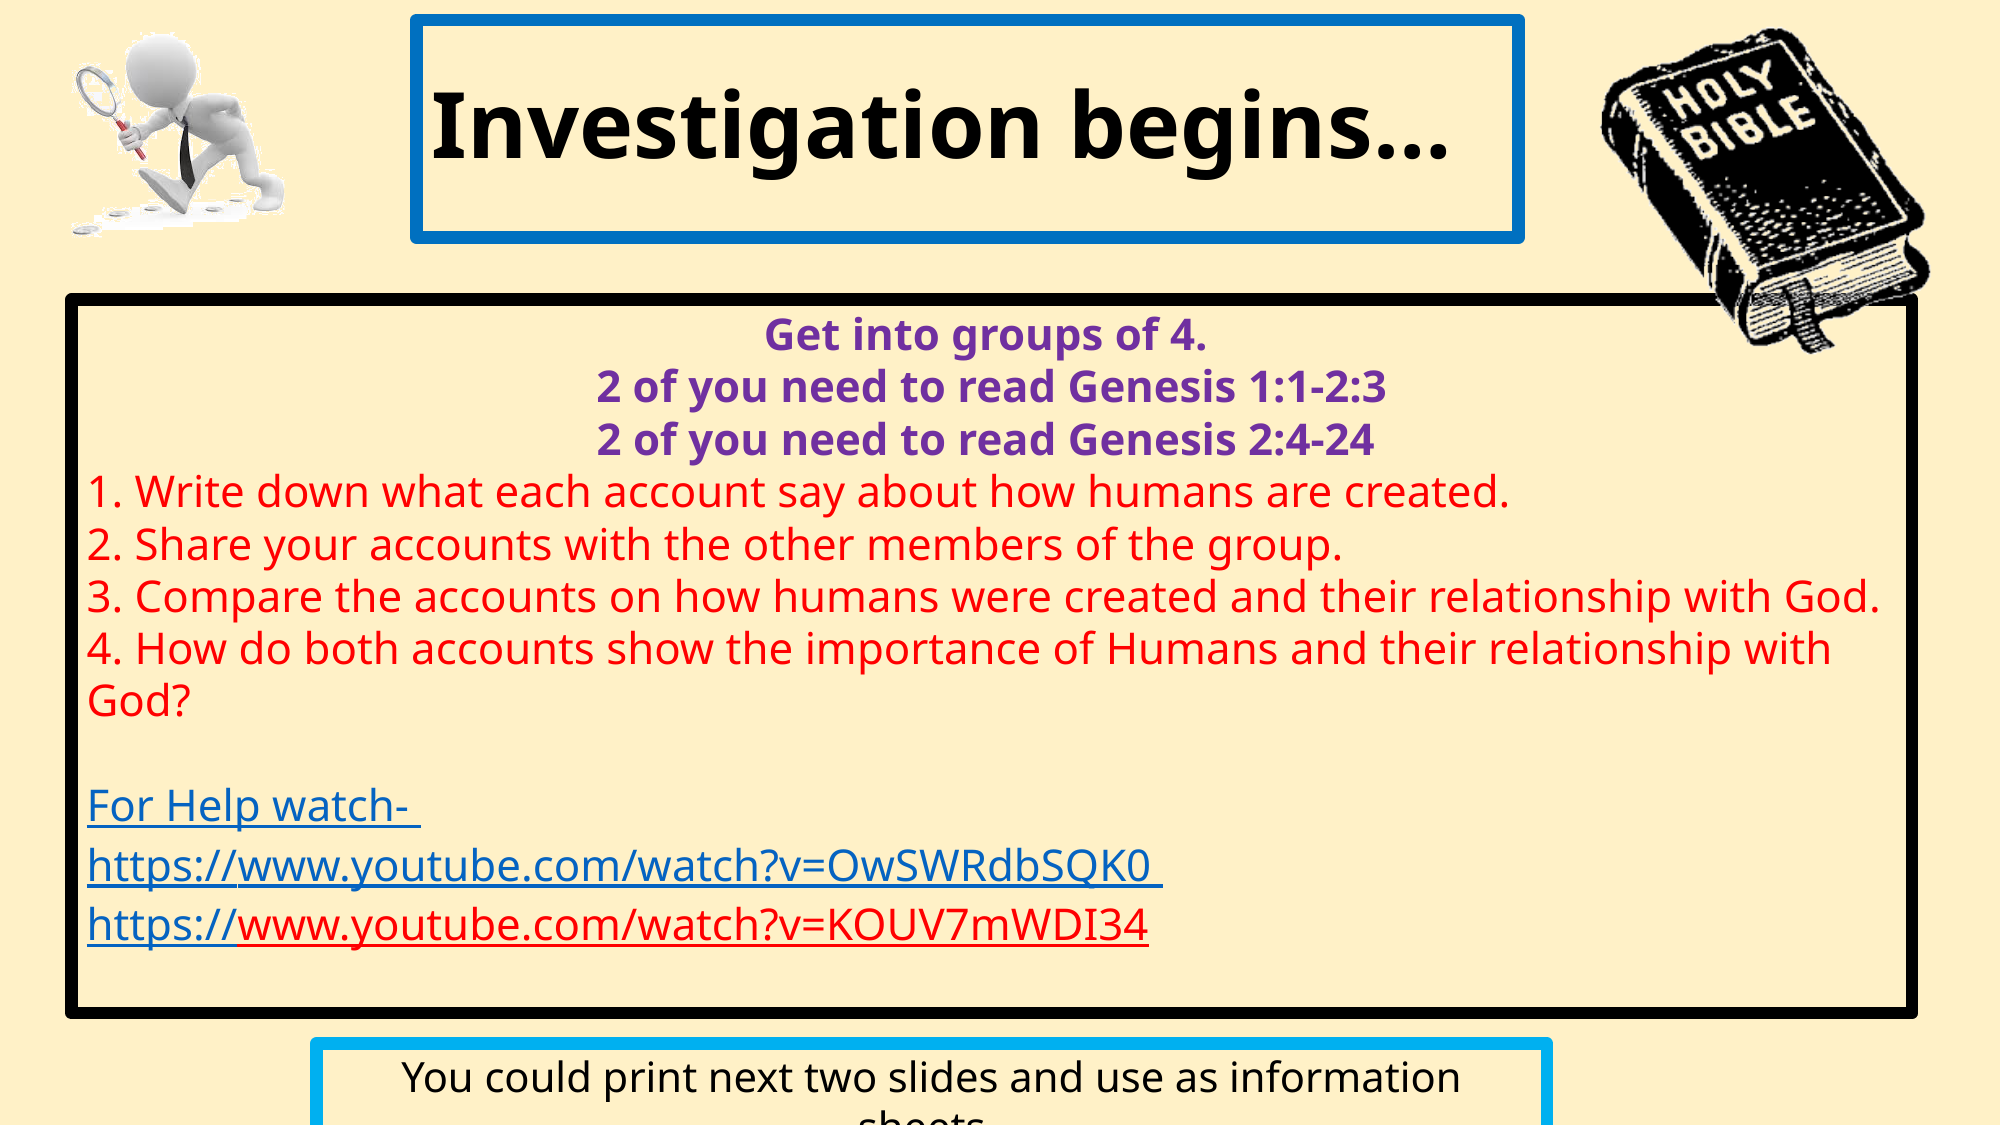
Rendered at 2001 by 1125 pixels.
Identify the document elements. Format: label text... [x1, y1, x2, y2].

picture [1589, 24, 1965, 379]
text_box You could print next two slides and use as information sheets. [316, 1043, 1547, 1125]
picture [71, 24, 285, 238]
list Get into groups of 4. 2 of you need to read Genesis 1:1-2:3 2 of you need to read Genesis 2:4-24 1. Write down what each account say about how humans are created. 2. Share your accounts with the other members of the group. 3. Compare the accounts on how humans were created and their relationship with God. 4. How do both accounts show the importance of Humans and their relationship with God? For Help watch- https://www.youtube.com/watch?v=OwSWRdbSQK0 https://www.youtube.com/watch?v=KOUV7mWDI34 [71, 299, 1912, 1014]
title Investigation begins… [416, 20, 1519, 238]
